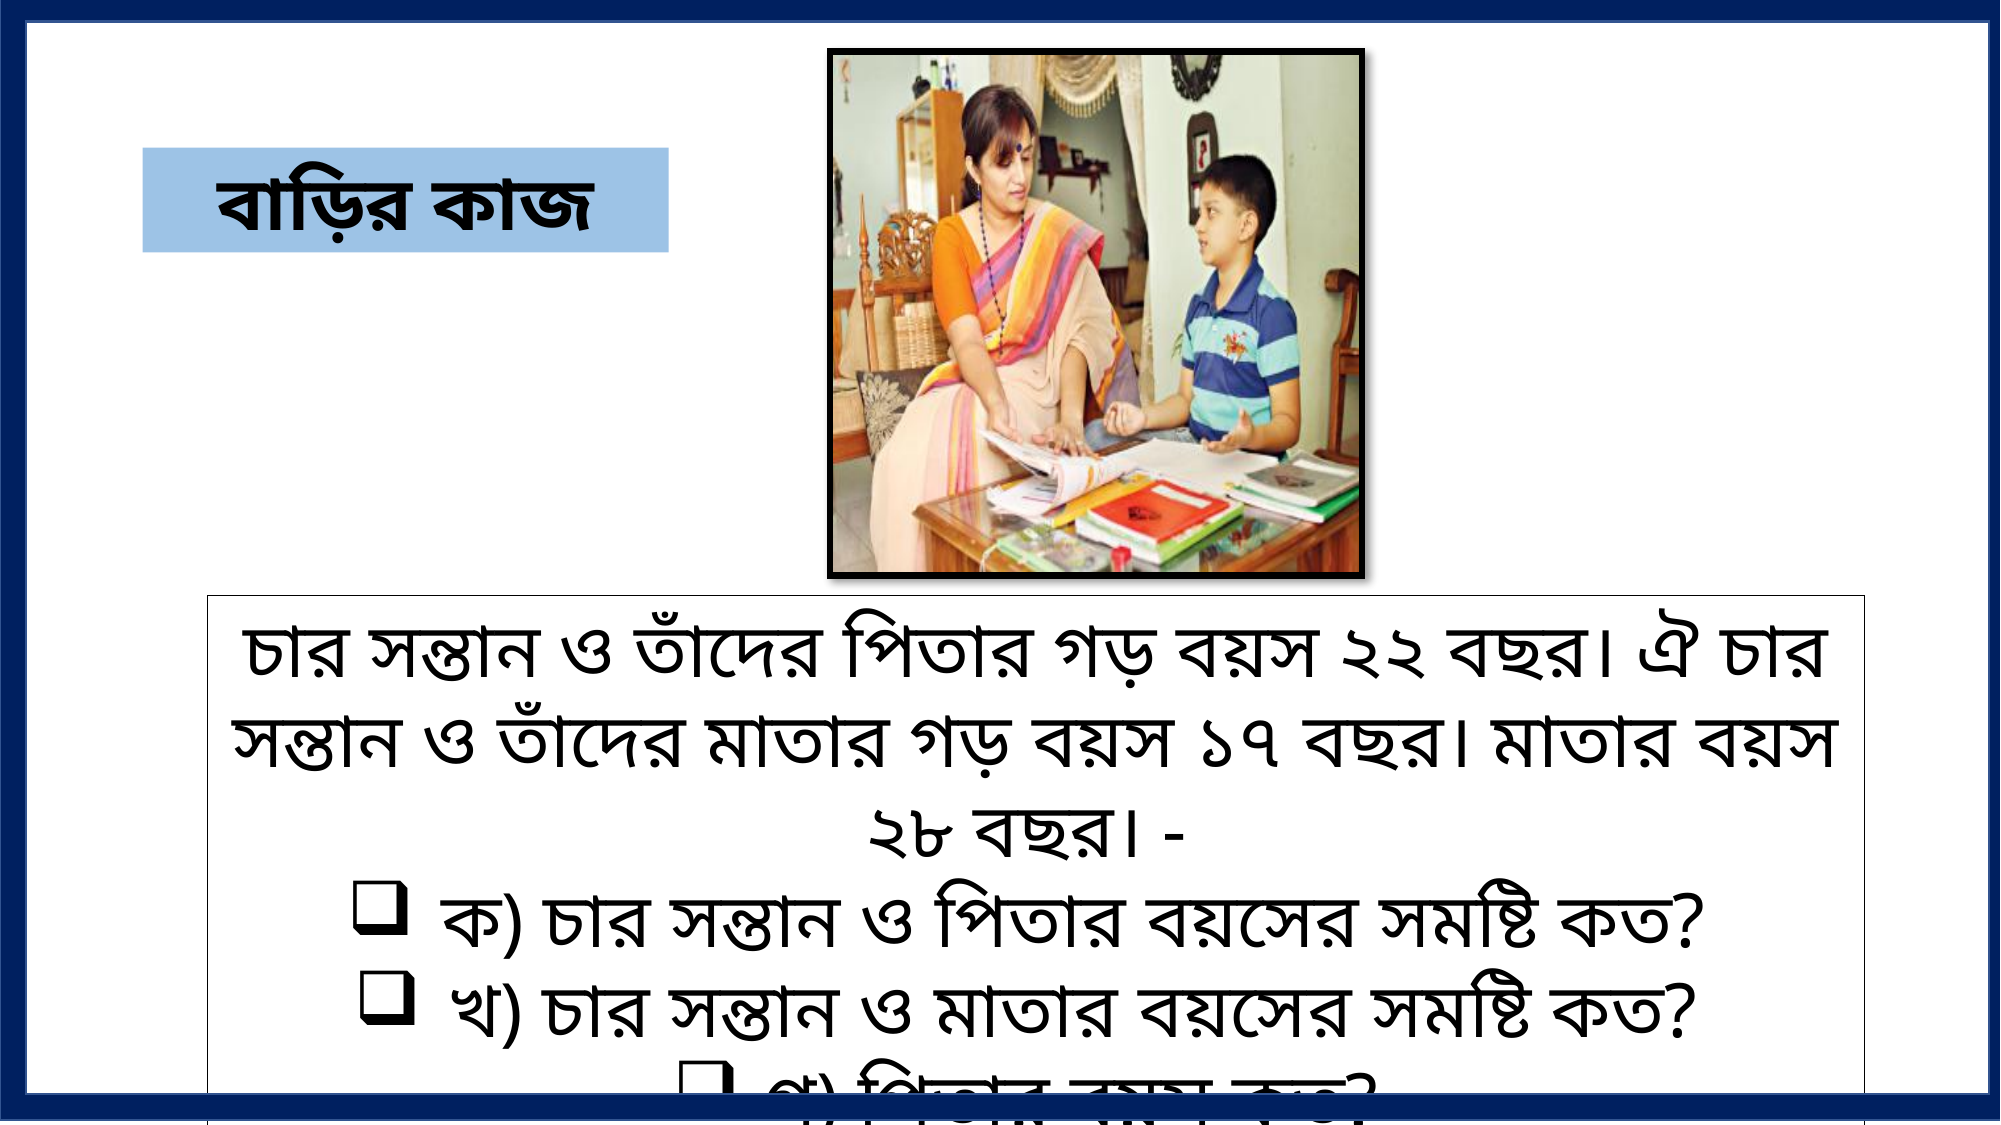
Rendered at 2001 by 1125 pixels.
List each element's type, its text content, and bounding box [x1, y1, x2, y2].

picture [832, 54, 1360, 573]
text_box [0, 0, 2000, 1121]
text_box চার সন্তান ও তাঁদের পিতার গড় বয়স ২২ বছর। ঐ চার সন্তান ও তাঁদের মাতার গড় বয়স ১৭ বছর। মাতার বয়স ২৮ বছর। - ক) চার সন্তান ও পিতার বয়সের সমষ্টি কত? খ) চার সন্তান ও মাতার বয়সের সমষ্টি কত? গ) পিতার বয়স কত? [206, 594, 1866, 1093]
text_box চার সন্তান ও তাঁদের পিতার গড় বয়স ২২ বছর। ঐ চার সন্তান ও তাঁদের মাতার গড় বয়স ১৭ বছর। মাতার বয়স ২৮ বছর। - ক) চার সন্তান ও পিতার বয়সের সমষ্টি কত? খ) চার সন্তান ও মাতার বয়সের সমষ্টি কত? গ) পিতার বয়স কত? [206, 1121, 1866, 1125]
text_box বাড়ির কাজ [142, 147, 669, 253]
